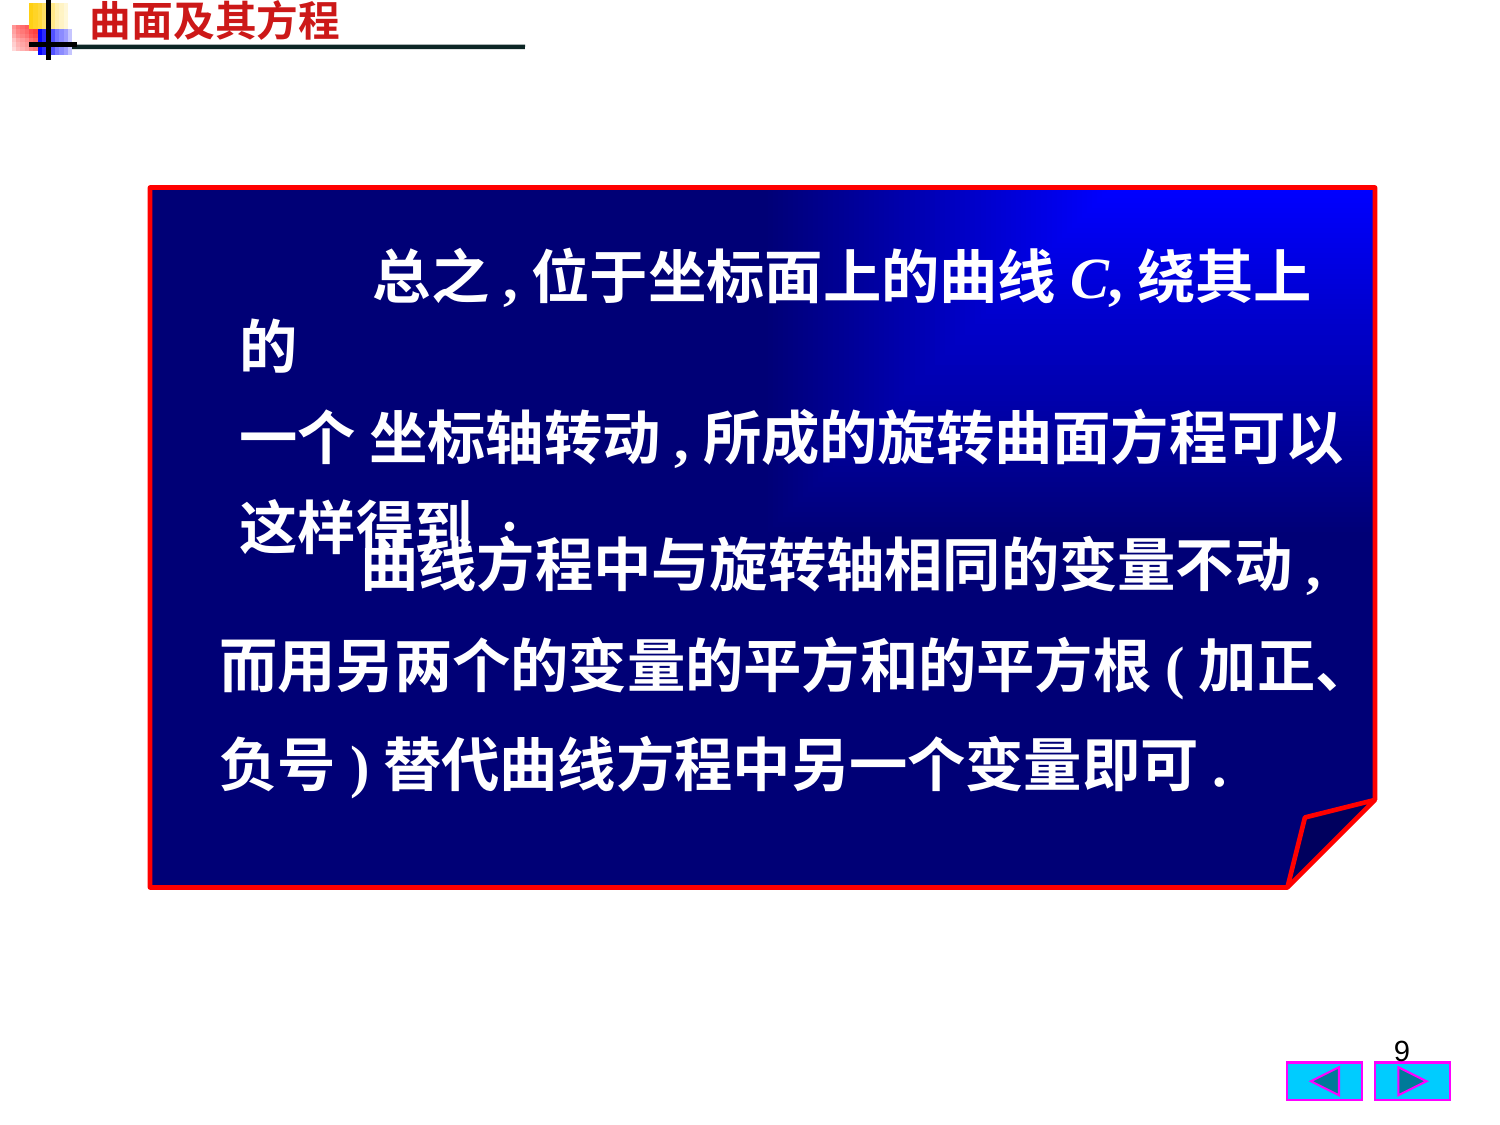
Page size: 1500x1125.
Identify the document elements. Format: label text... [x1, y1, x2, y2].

text_box [150, 187, 1375, 888]
slide_number 9 [1074, 1024, 1426, 1103]
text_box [12, 0, 526, 60]
text_box 而用另两个的变量的平方和的平方根(加正、 负号)替代曲线方程中另一个变量即可. [204, 601, 1389, 806]
text_box 曲线方程中与旋转轴相同的变量不动, [212, 499, 1350, 601]
text_box 总之,位于坐标面上的曲线C,绕其上的 一个 坐标轴转动,所成的旋转曲面方程可以这样得到 : [224, 232, 1363, 570]
